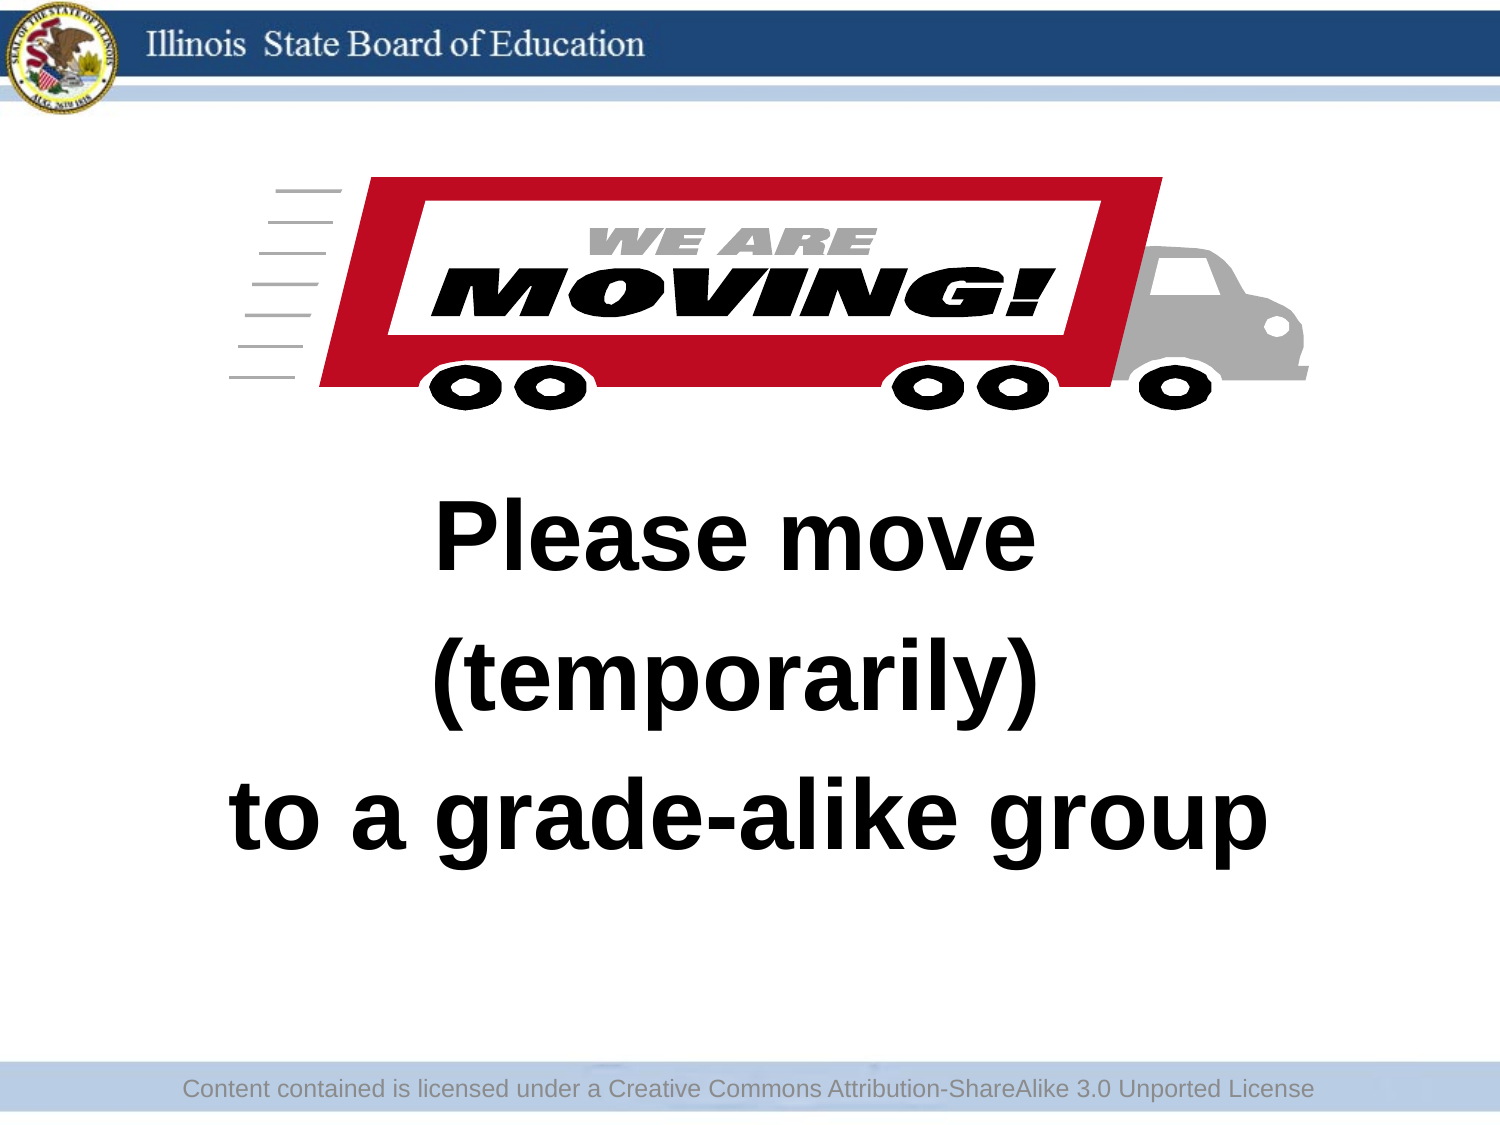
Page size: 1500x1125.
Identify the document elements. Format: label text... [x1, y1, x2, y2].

footer Content contained is licensed under a Creative Commons Attribution-ShareAlike 3.0 Unported License [150, 1050, 1350, 1125]
picture [0, 0, 1500, 1125]
list Please move (temporarily) to a grade-alike group [75, 362, 1425, 1025]
title [37, 137, 1388, 325]
